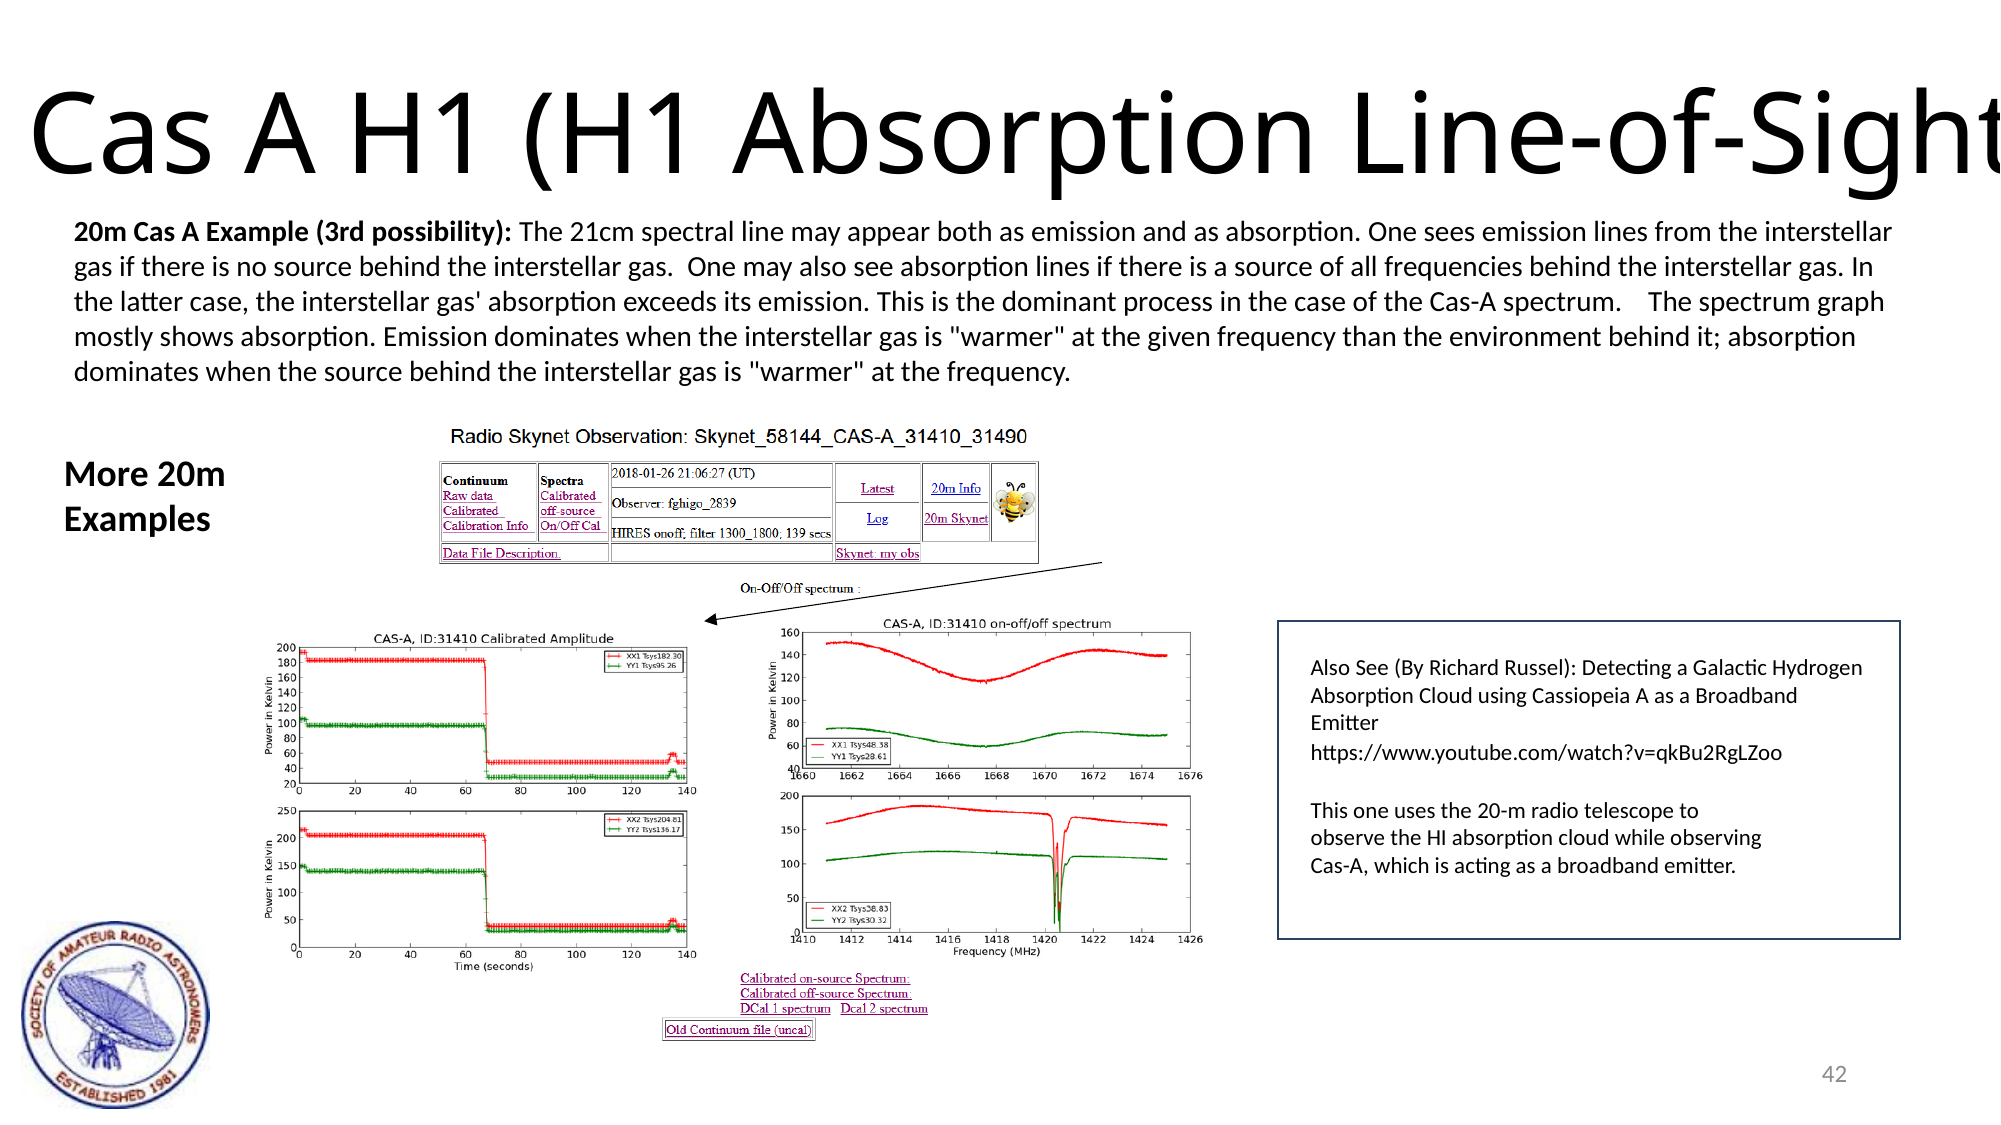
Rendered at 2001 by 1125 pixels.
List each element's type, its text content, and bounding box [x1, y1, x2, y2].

text_box 20m Cas A Example (3rd possibility): The 21cm spectral line may appear both as emission and as absorption. One sees emission lines from the interstellar gas if there is no source behind the interstellar gas. One may also see absorption lines if there is a source of all frequencies behind the interstellar gas. In the latter case, the interstellar gas' absorption exceeds its emission. This is the dominant process in the case of the Cas-A spectrum. The spectrum graph mostly shows absorption. Emission dominates when the interstellar gas is "warmer" at the given frequency than the environment behind it; absorption dominates when the source behind the interstellar gas is "warmer" at the frequency. [59, 204, 1911, 395]
text_box [1277, 620, 1901, 940]
picture [21, 921, 210, 1109]
text_box Cas A H1 (H1 Absorption Line-of-Sight) [12, 53, 2000, 203]
text_box More 20m Examples [49, 442, 242, 547]
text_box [704, 562, 1102, 622]
slide_number 42 [1412, 1042, 1863, 1103]
picture [242, 423, 1235, 1068]
